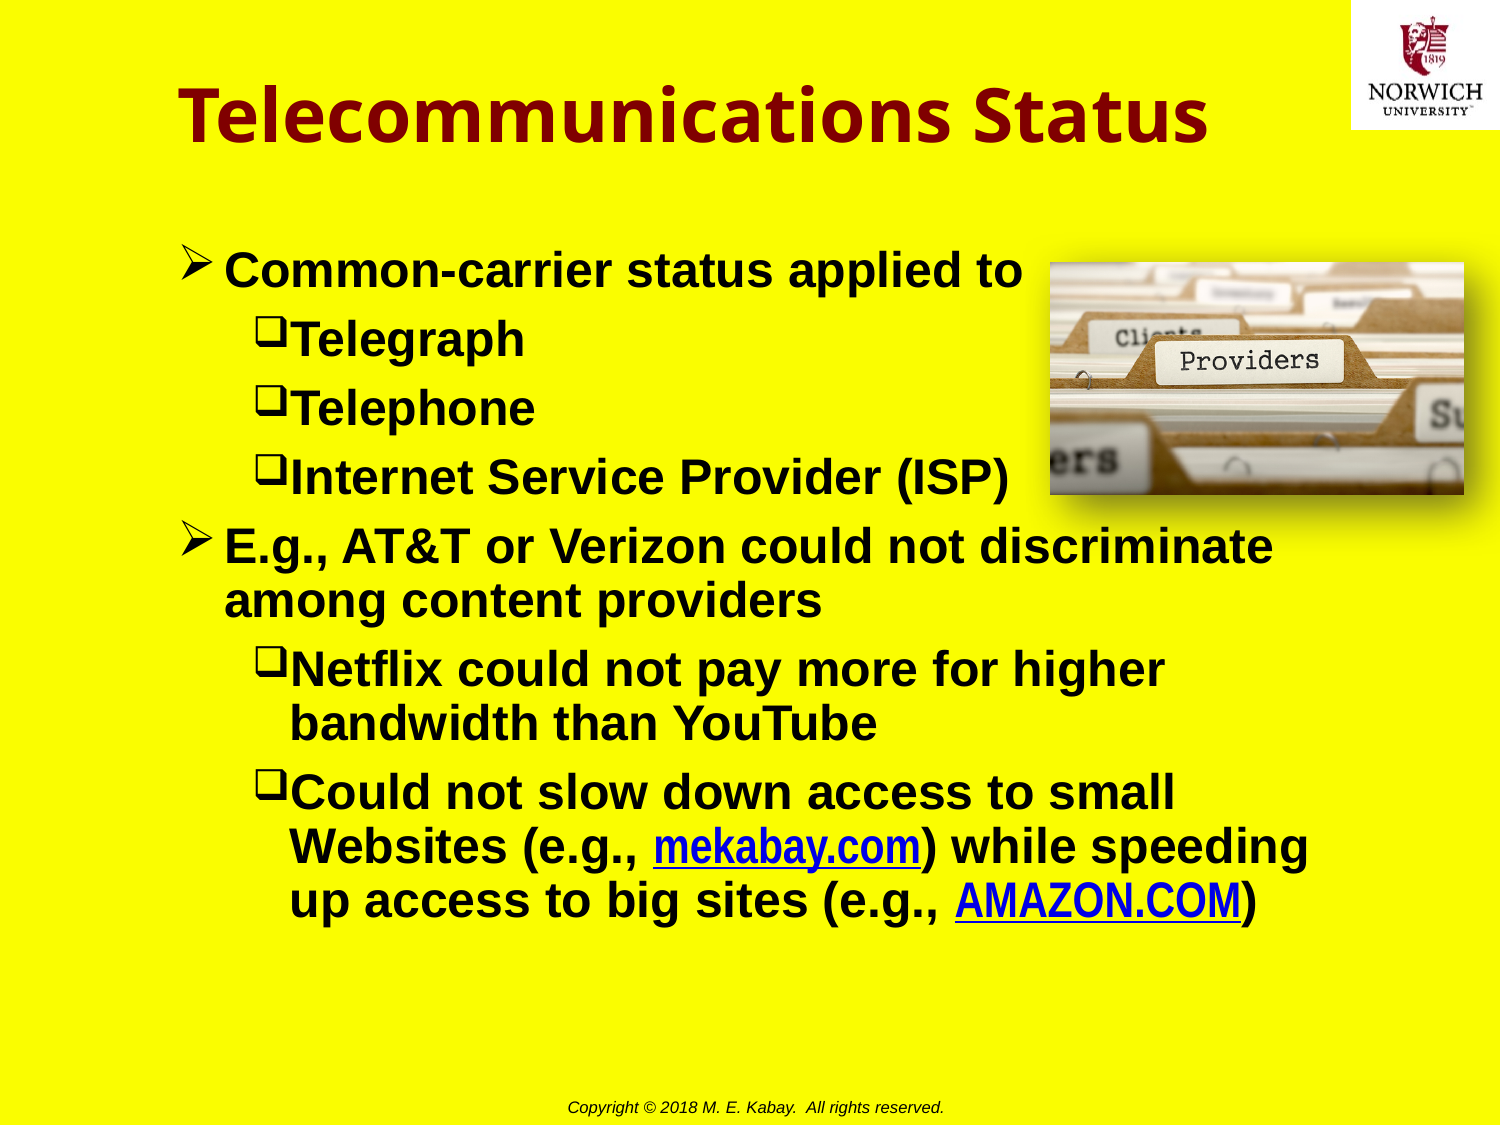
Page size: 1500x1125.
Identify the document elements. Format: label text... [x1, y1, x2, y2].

picture [1351, 0, 1500, 130]
picture [1049, 262, 1465, 496]
title Telecommunications Status [161, 24, 1339, 213]
list Common-carrier status applied to Telegraph Telephone Internet Service Provider (ISP) E.g., AT&T or Verizon could not discriminate among content providers Netflix could not pay more for higher bandwidth than YouTube Could not slow down access to small Websites (e.g., mekabay.com) while speeding up access to big sites (e.g., AMAZON.COM) [161, 236, 1339, 1001]
